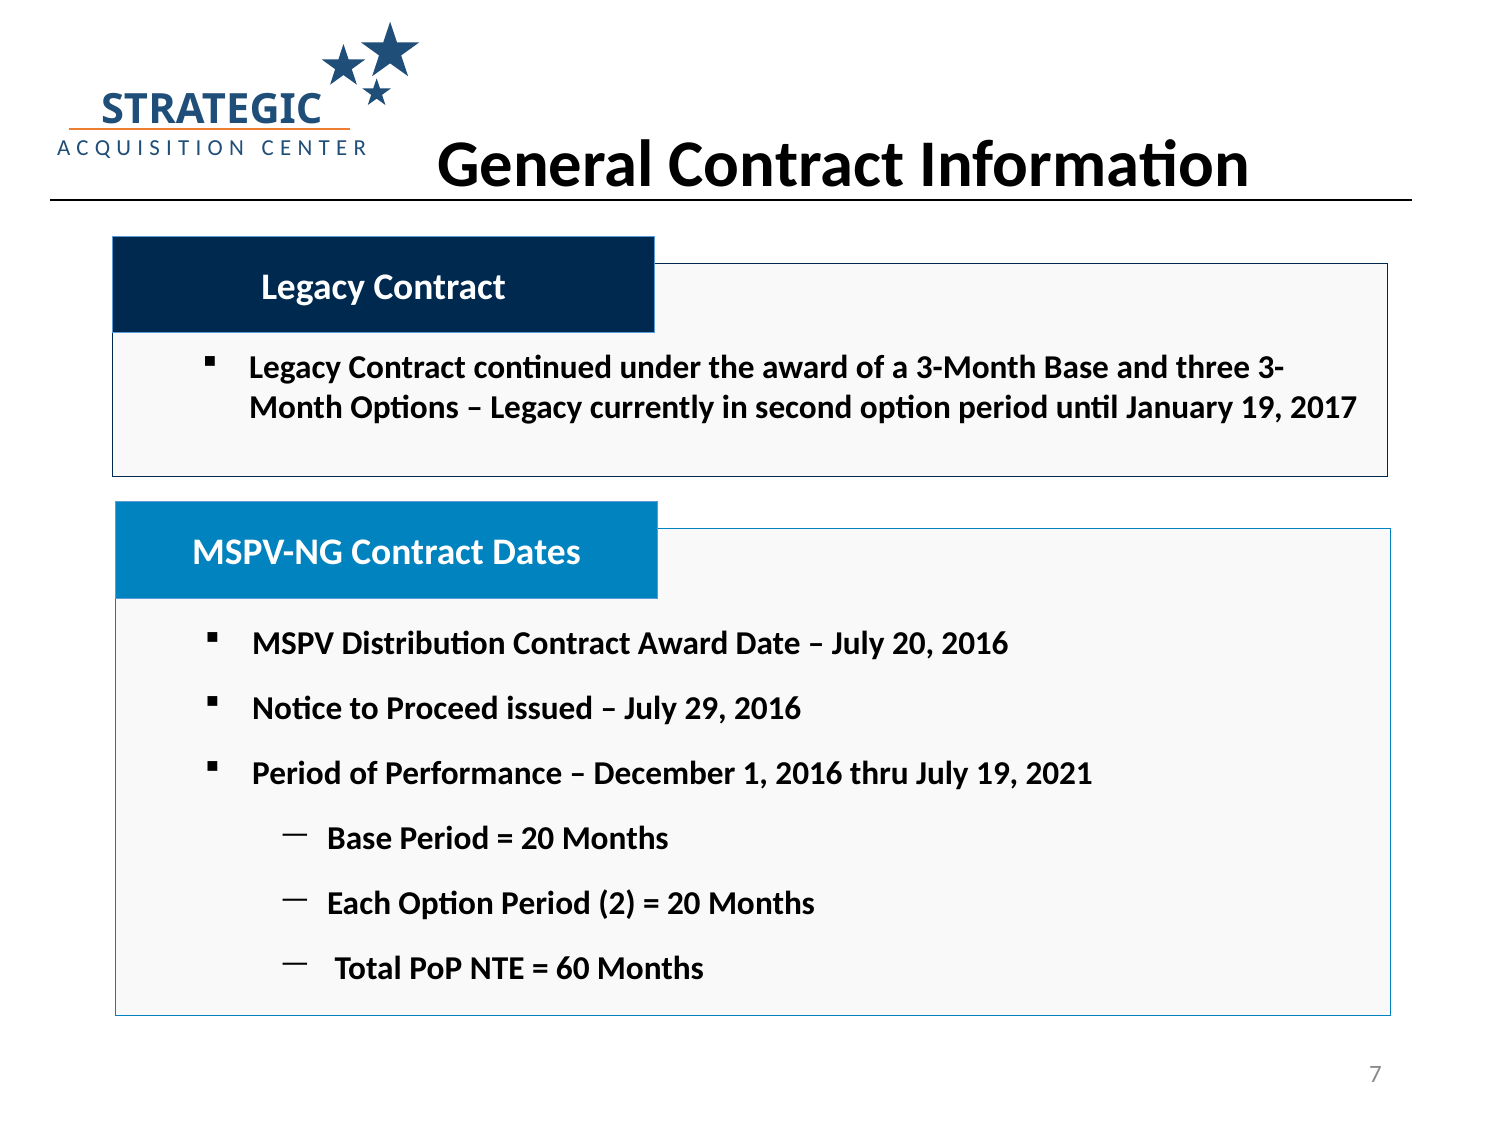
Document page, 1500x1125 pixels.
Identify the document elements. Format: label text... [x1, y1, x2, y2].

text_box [115, 501, 1391, 1016]
slide_number 7 [1059, 1042, 1397, 1103]
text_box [112, 236, 1388, 477]
text_box General Contract Information [183, 65, 1500, 254]
